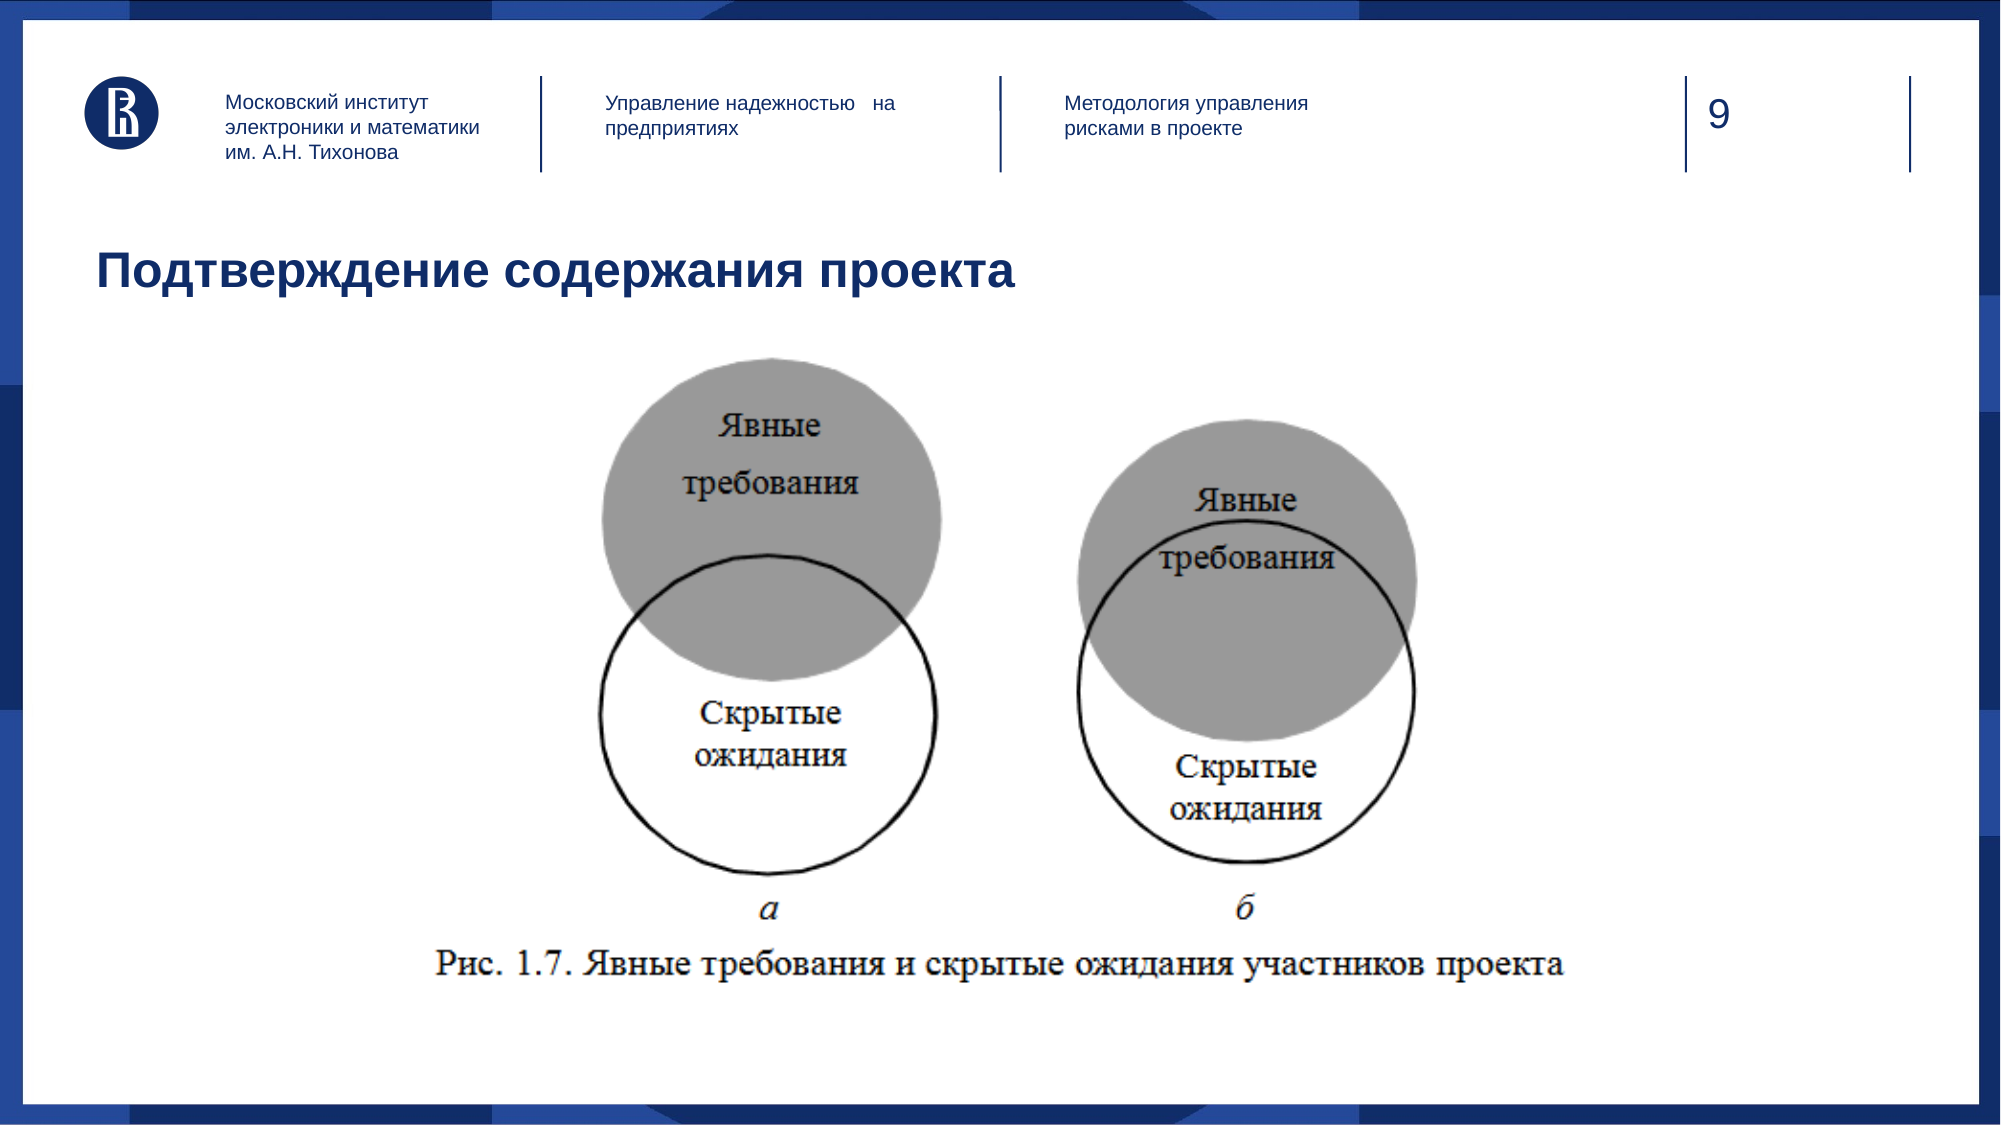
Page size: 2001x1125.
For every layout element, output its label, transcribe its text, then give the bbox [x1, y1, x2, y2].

list Методология управления рисками в проекте [1026, 90, 1367, 157]
list Управление надежностью на предприятиях [567, 90, 907, 157]
list Московский институт электроники и математики им. А.Н. Тихонова [187, 88, 500, 157]
title Подтверждение содержания проекта [96, 237, 1888, 354]
picture [0, 0, 2001, 1125]
